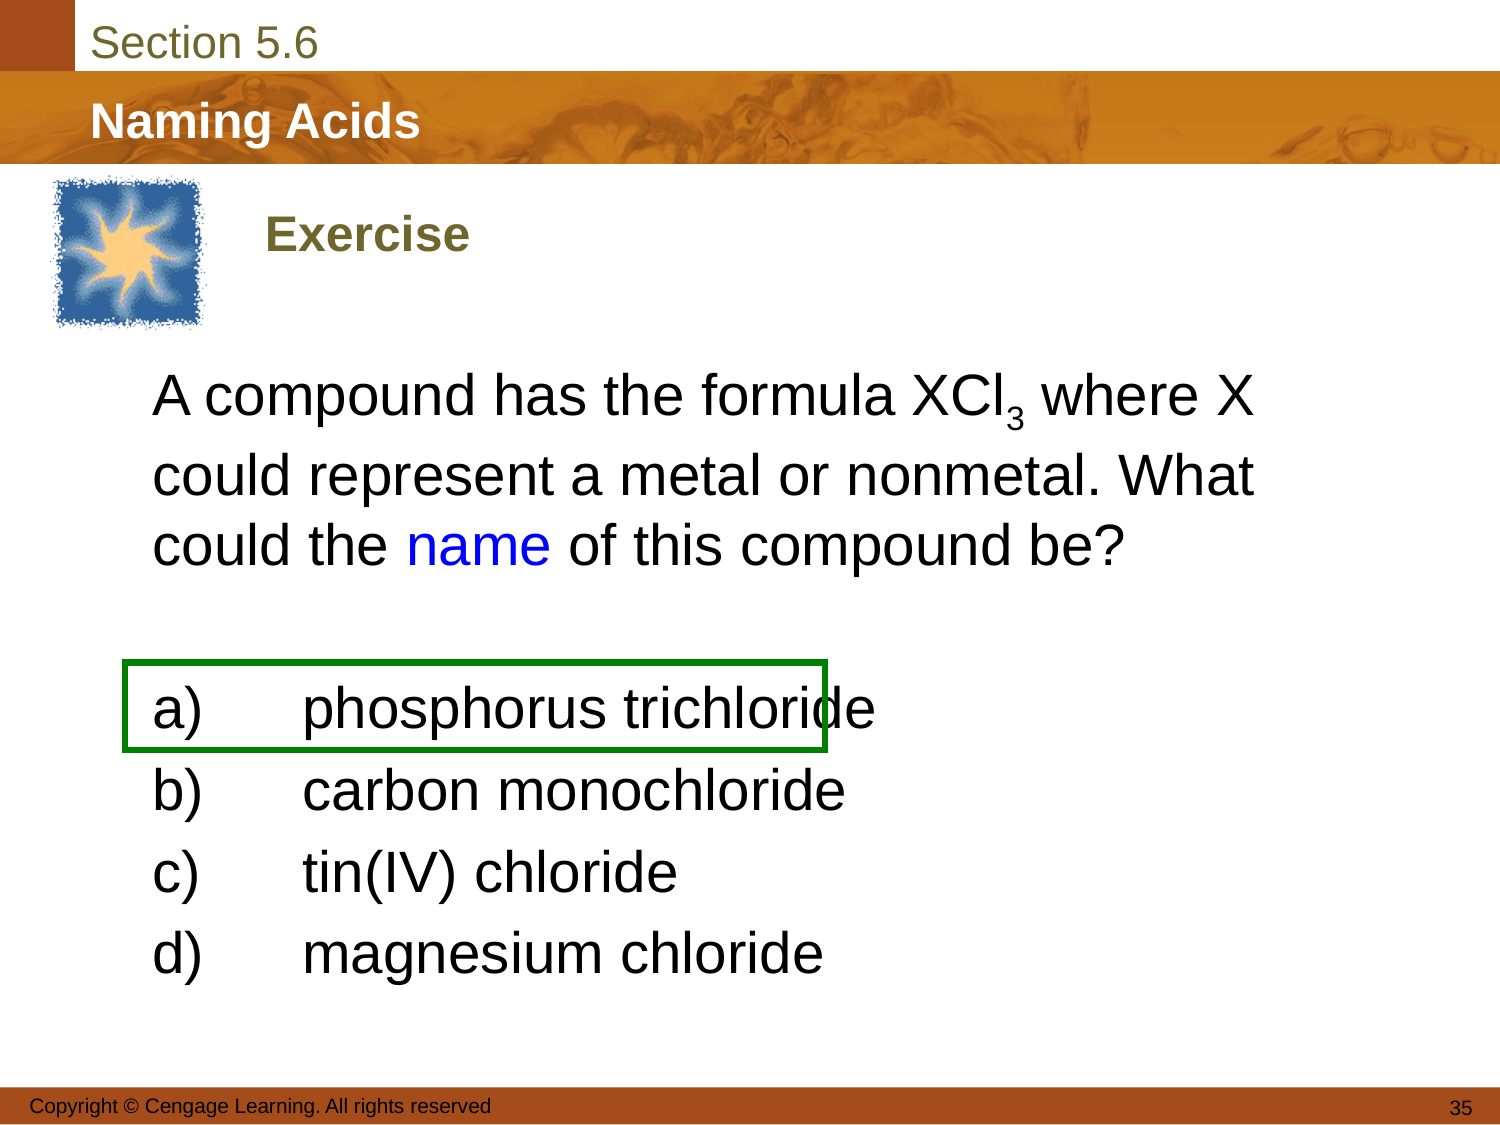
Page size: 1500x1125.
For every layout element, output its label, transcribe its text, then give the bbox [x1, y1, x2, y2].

text_box [125, 662, 825, 750]
picture [0, 71, 1500, 164]
footer Copyright © Cengage Learning. All rights reserved [14, 1085, 977, 1124]
title Exercise [249, 187, 1438, 275]
picture [49, 174, 207, 332]
slide_number 35 [1087, 1087, 1488, 1125]
list A compound has the formula XCl3 where X could represent a metal or nonmetal. What could the name of this compound be? a) phosphorus trichloride b) carbon monochloride c) tin(IV) chloride d) magnesium chloride [62, 350, 1413, 996]
